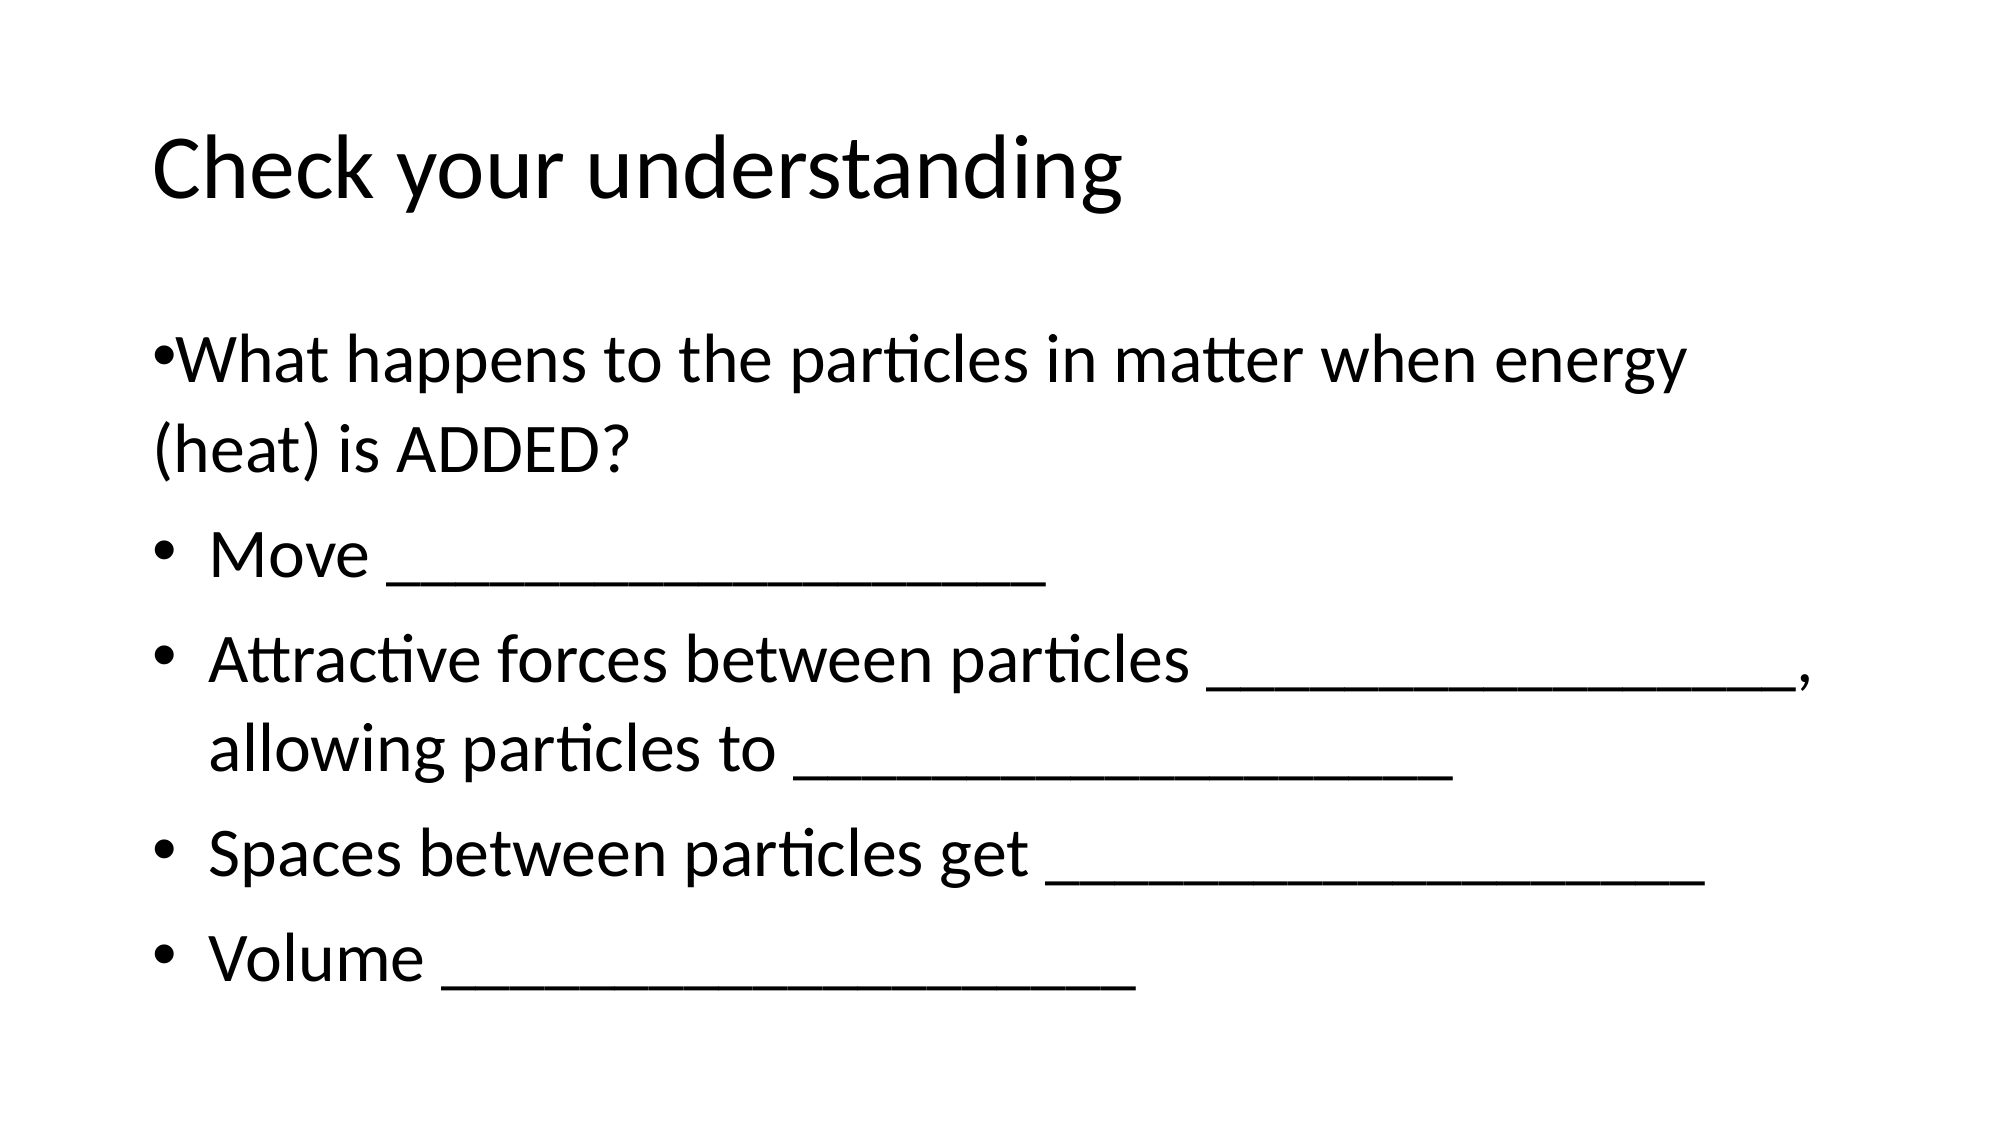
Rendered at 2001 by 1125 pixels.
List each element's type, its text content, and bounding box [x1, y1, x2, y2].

title Check your understanding [137, 59, 1863, 278]
list What happens to the particles in matter when energy (heat) is ADDED? Move ___________________ Attractive forces between particles _________________, allowing particles to ___________________ Spaces between particles get ___________________ Volume ____________________ [137, 299, 1863, 1014]
